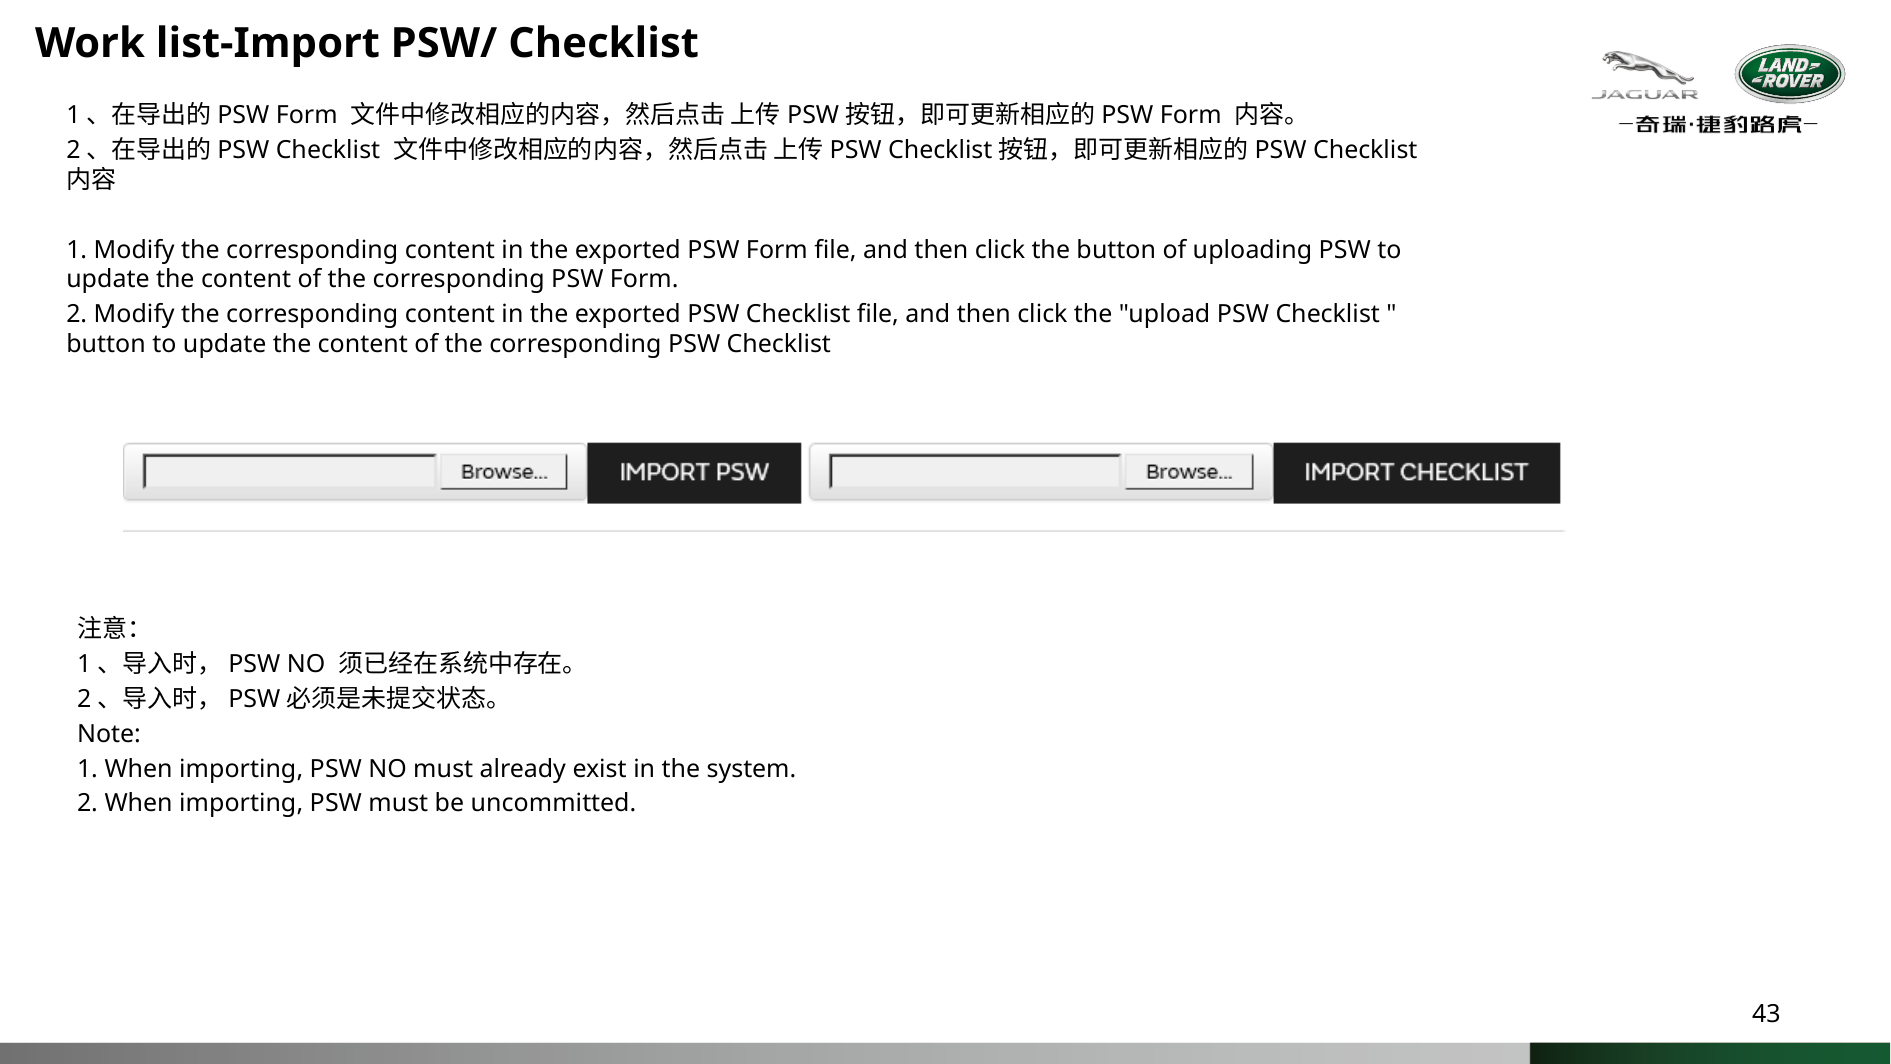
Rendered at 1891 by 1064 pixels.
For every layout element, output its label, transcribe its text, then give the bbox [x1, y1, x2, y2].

picture [0, 0, 1891, 1064]
text_box Work list-Import PSW/ Checklist [19, 6, 1086, 75]
text_box 注意： 1、导入时，PSW NO 须已经在系统中存在。 2、导入时，PSW必须是未提交状态。 Note: 1. When importing, PSW NO must already exist in the system. 2. When importing, PSW must be uncommitted. [62, 660, 1637, 804]
text_box 1、在导出的PSW Form 文件中修改相应的内容，然后点击 上传PSW按钮，即可更新相应的PSW Form 内容。 2、在导出的PSW Checklist 文件中修改相应的内容，然后点击 上传PSW Checklist按钮，即可更新相应的PSW Checklist 内容 1. Modify the corresponding content in the exported PSW Form file, and then click the button of uploading PSW to update the content of the corresponding PSW Form. 2. Modify the corresponding content in the exported PSW Checklist file, and then click the "upload PSW Checklist " button to update the content of the corresponding PSW Checklist [51, 236, 1469, 255]
slide_number 43 [1354, 985, 1796, 1043]
